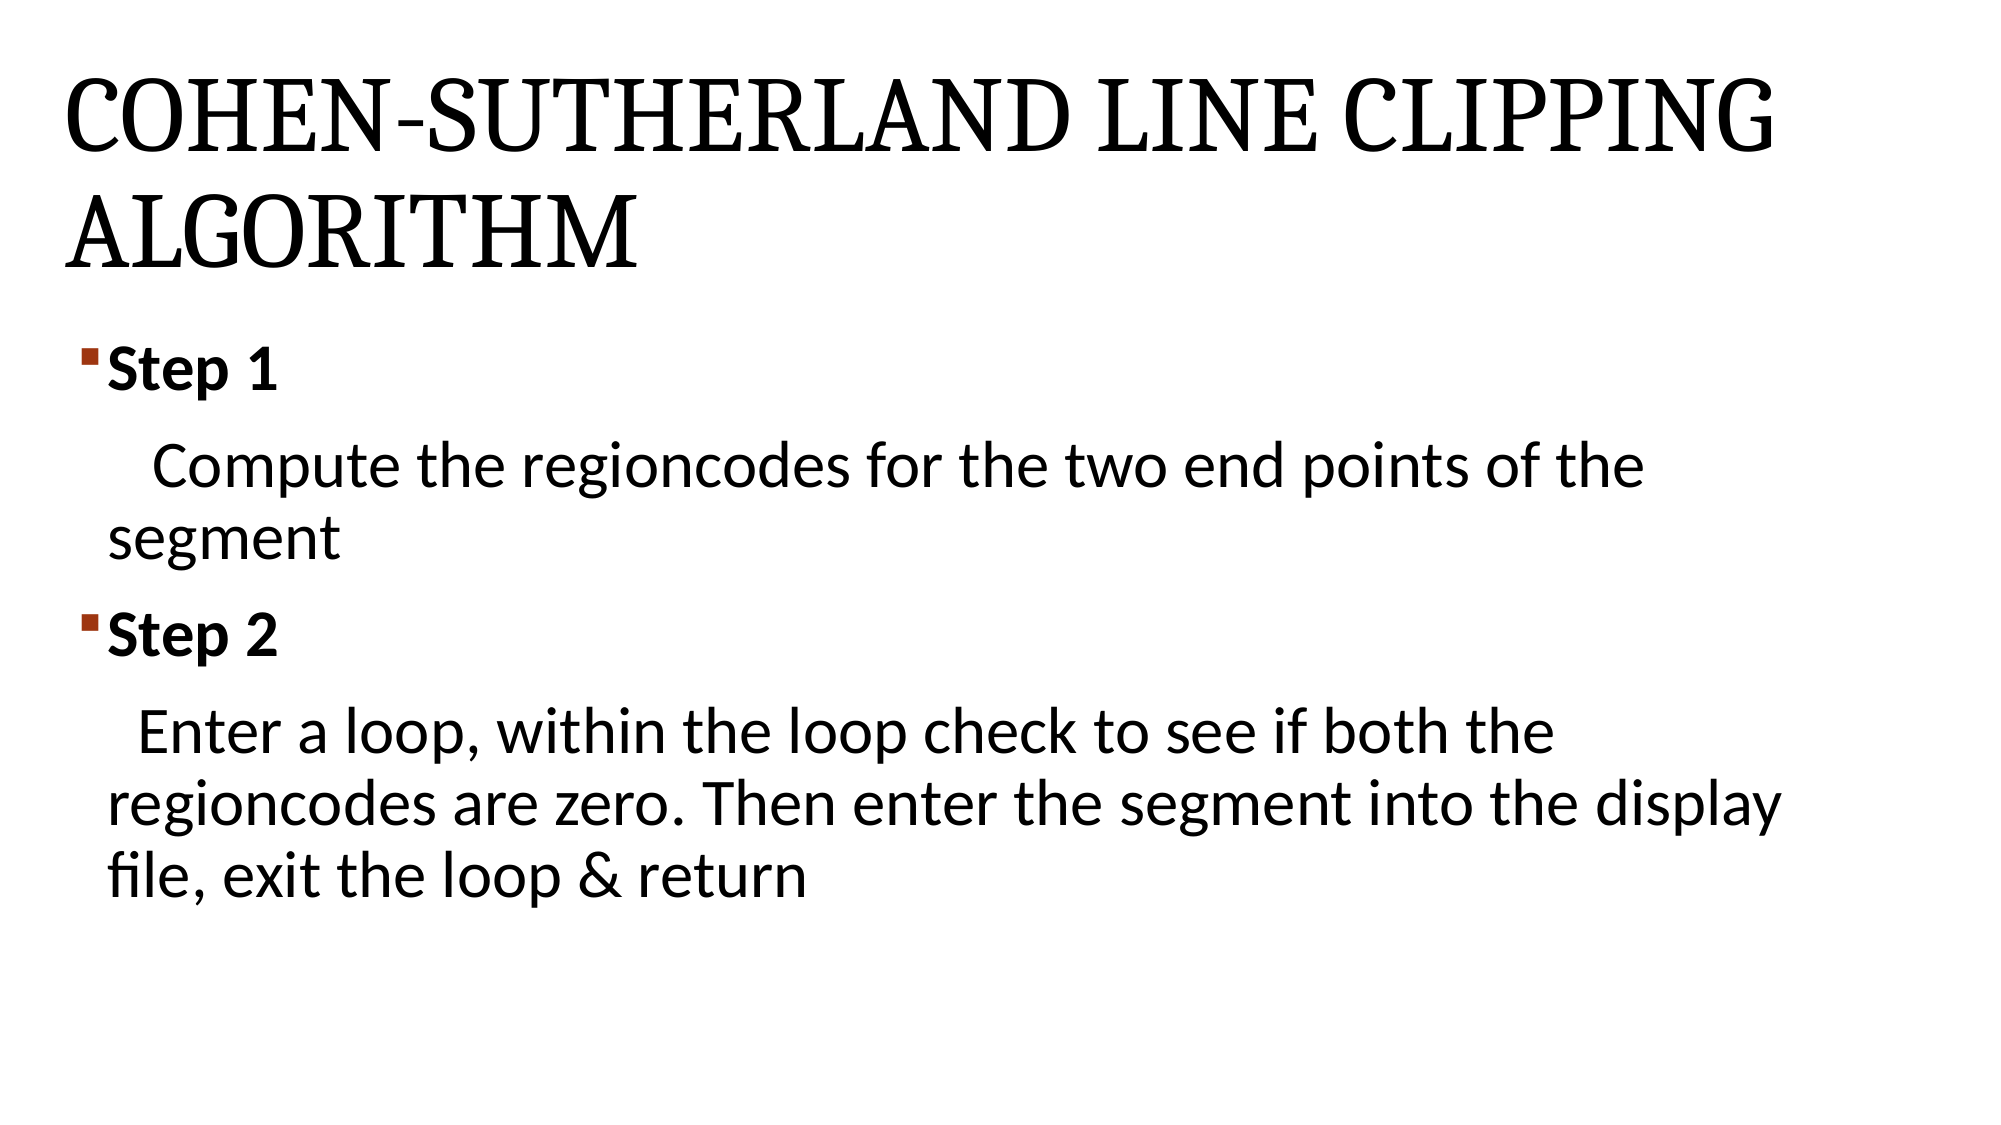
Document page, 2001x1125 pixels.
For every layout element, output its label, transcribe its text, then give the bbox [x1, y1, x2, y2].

title COHEN-SUTHERLAND LINE CLIPPING ALGORITHM [50, 50, 1963, 300]
list Step 1 Compute the regioncodes for the two end points of the segment Step 2 Enter a loop, within the loop check to see if both the regioncodes are zero. Then enter the segment into the display file, exit the loop & return [62, 324, 1863, 1014]
